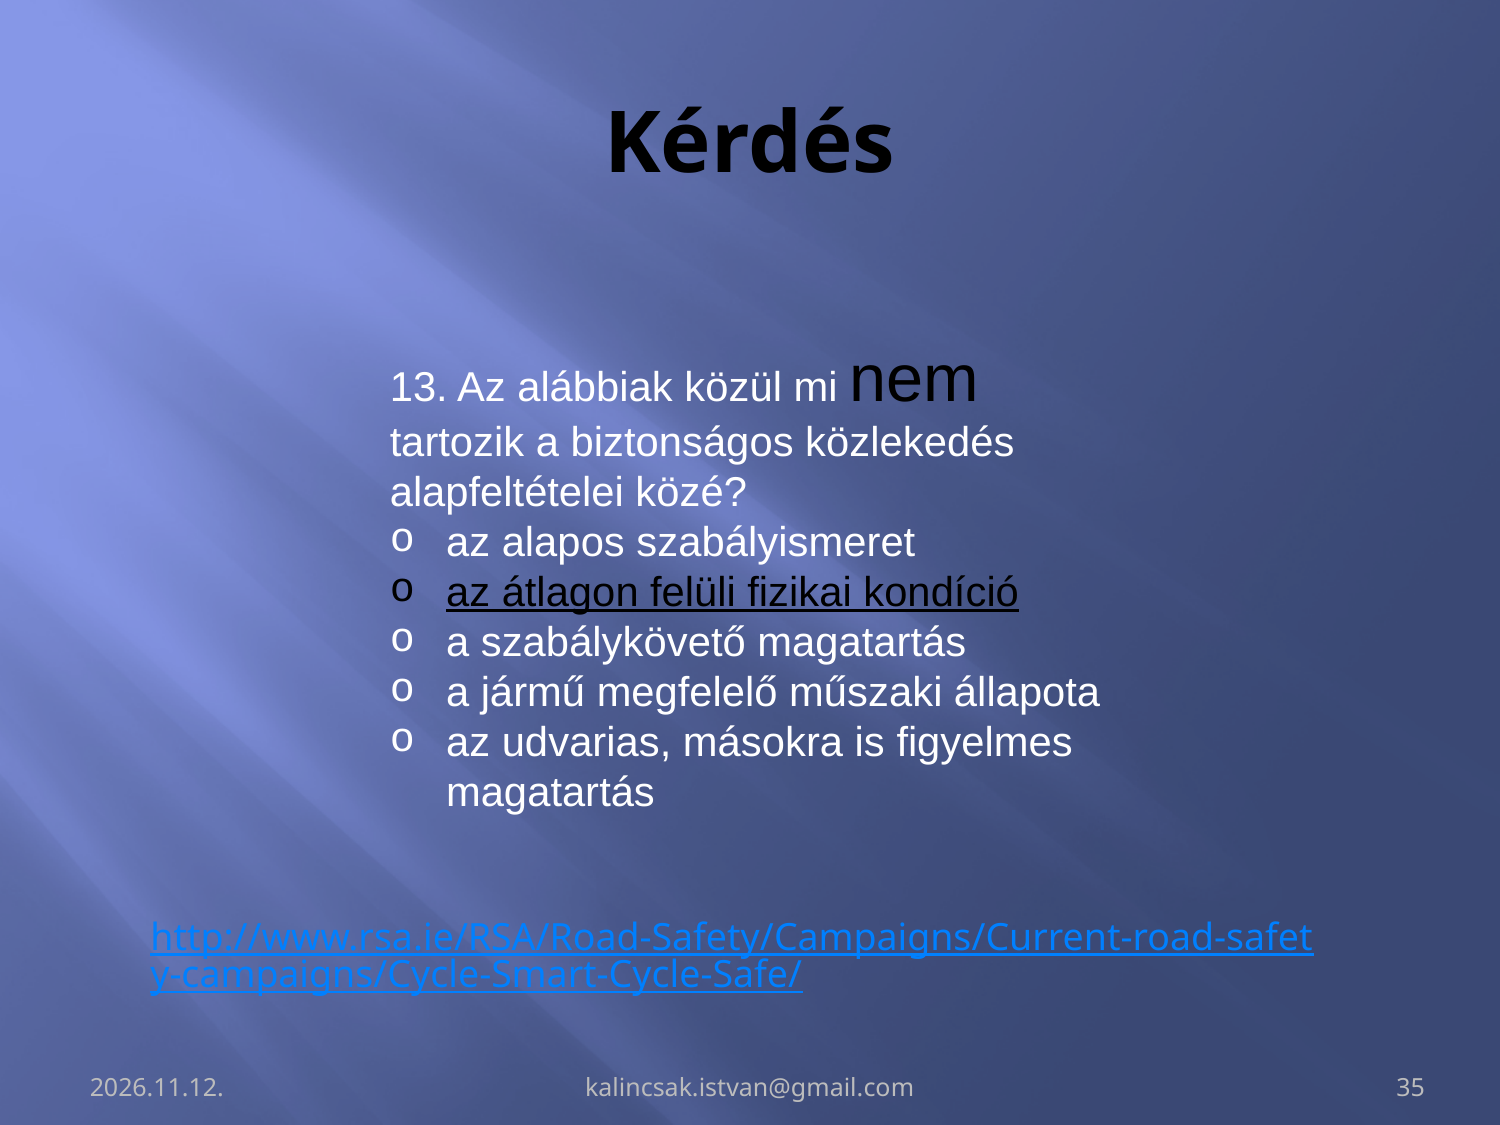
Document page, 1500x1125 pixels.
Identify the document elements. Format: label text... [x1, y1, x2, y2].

text_box 13. Az alábbiak közül mi nem tartozik a biztonságos közlekedés alapfeltételei közé? az alapos szabályismeret az átlagon felüli fizikai kondíció a szabálykövető magatartás a jármű megfelelő műszaki állapota az udvarias, másokra is figyelmes magatartás [374, 327, 1125, 873]
slide_number 35 [1299, 1052, 1425, 1113]
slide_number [75, 1052, 425, 1113]
text_box http://www.rsa.ie/RSA/Road-Safety/Campaigns/Current-road-safety-campaigns/Cycle-Smart-Cycle-Safe/ [135, 905, 1341, 971]
footer kalincsak.istvan@gmail.com [512, 1052, 988, 1113]
title Kérdés [75, 45, 1425, 233]
